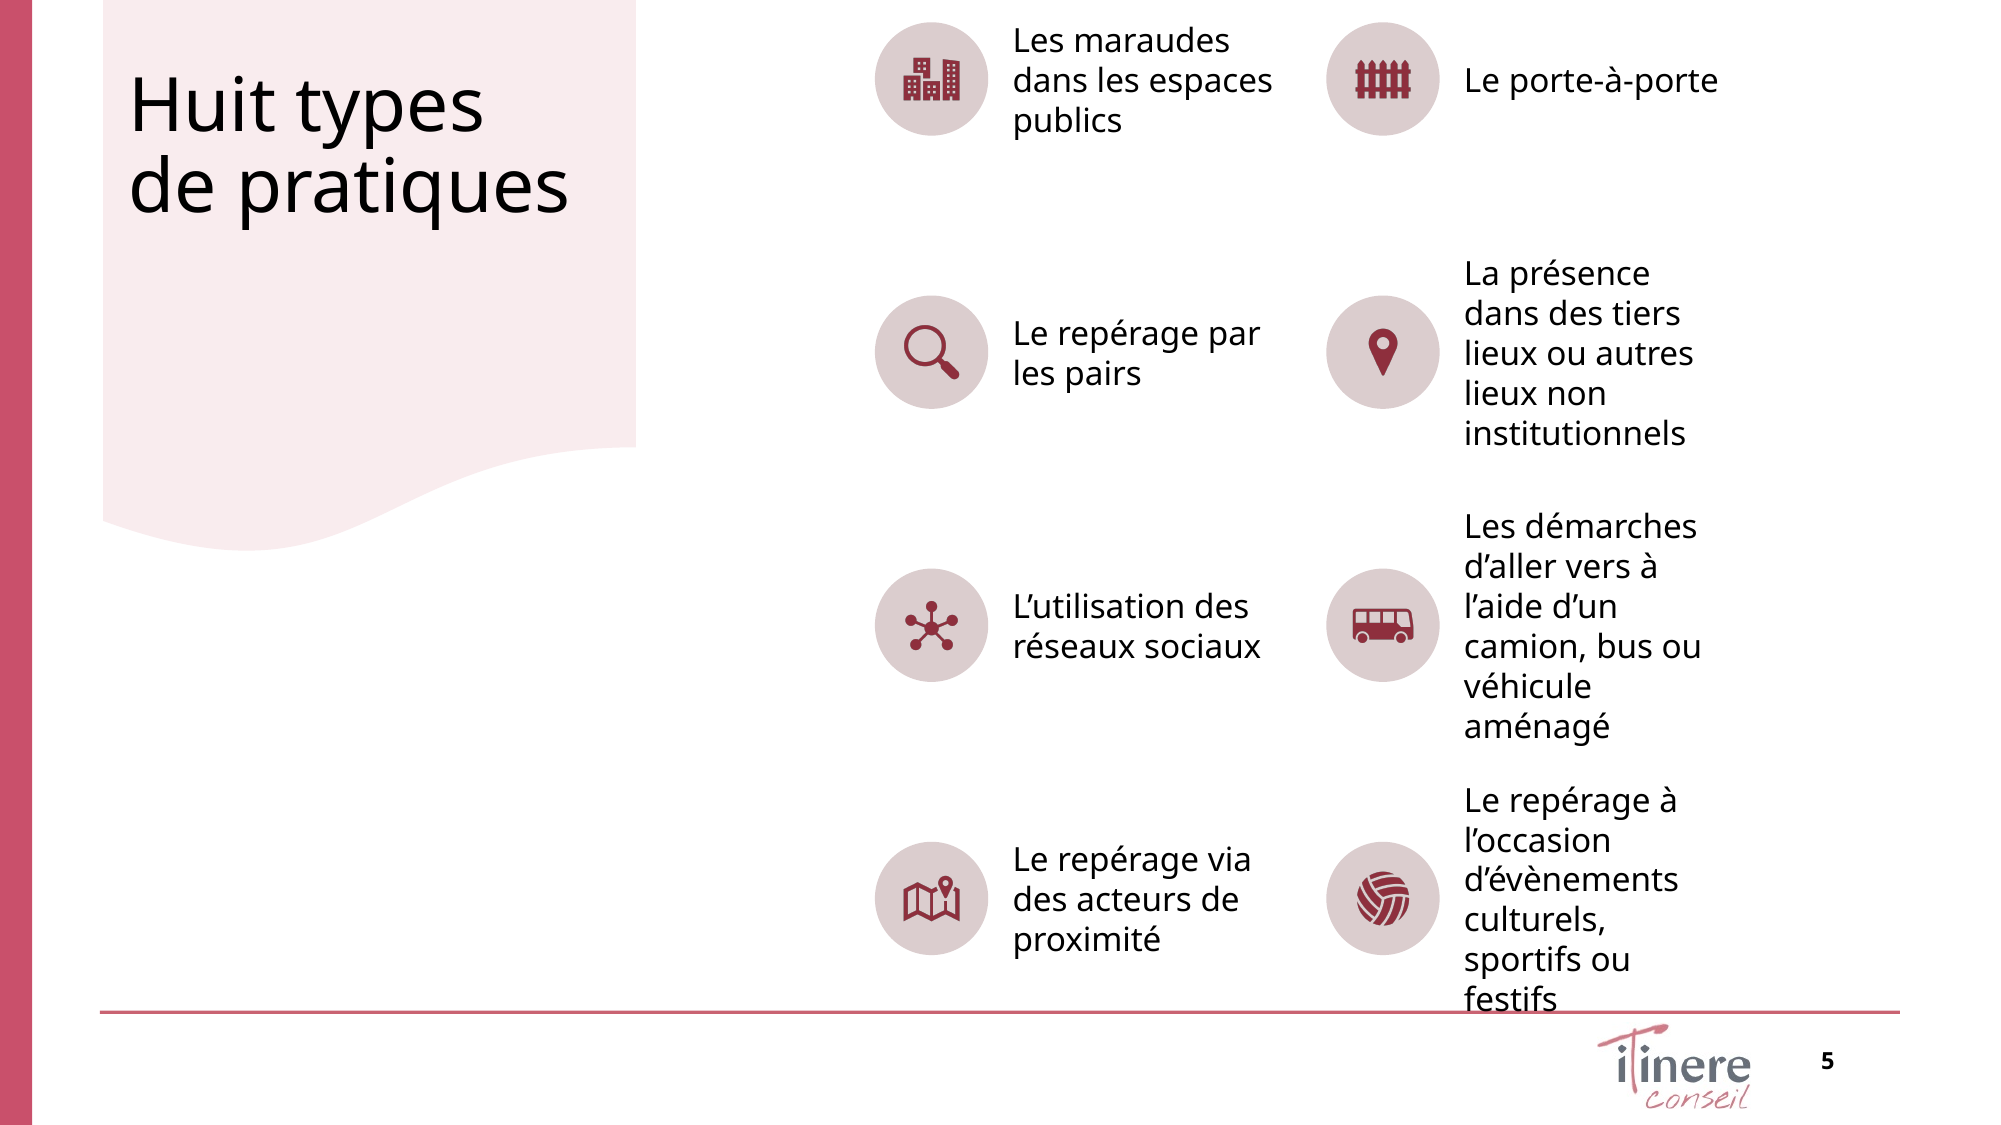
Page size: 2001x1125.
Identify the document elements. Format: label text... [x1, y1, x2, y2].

title Huit types de pratiques [113, 59, 591, 391]
slide_number 5 [1771, 1031, 1885, 1086]
picture [1597, 1022, 1751, 1109]
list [721, 18, 1885, 959]
